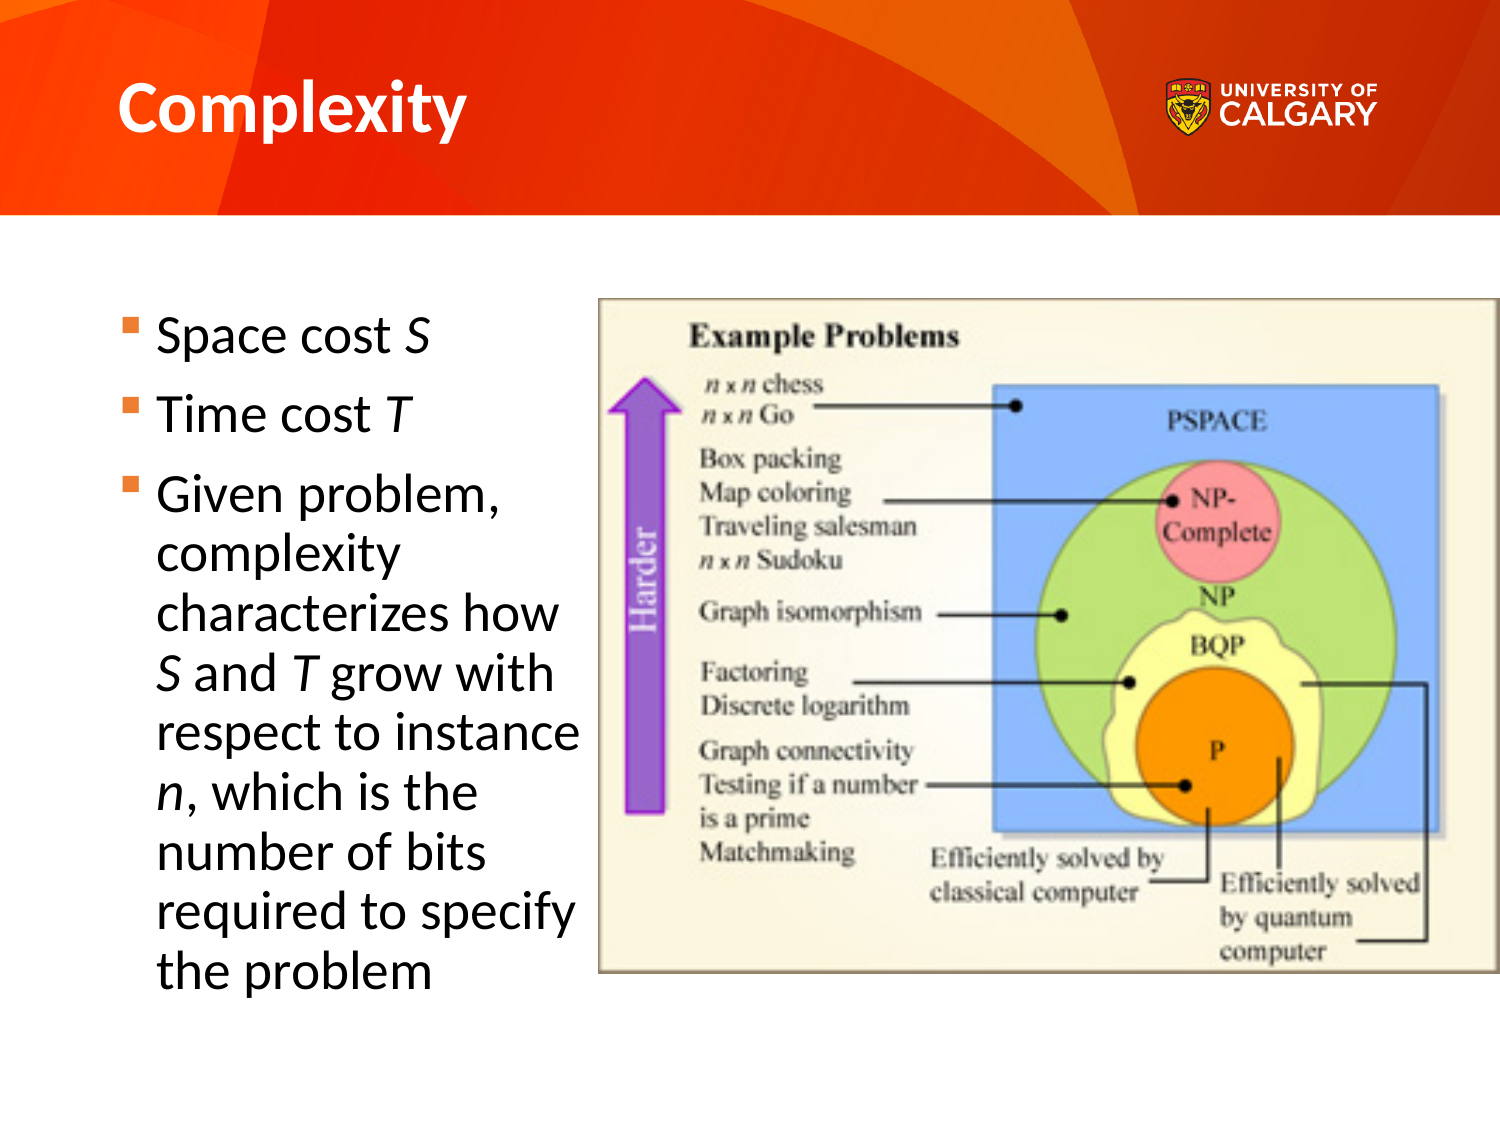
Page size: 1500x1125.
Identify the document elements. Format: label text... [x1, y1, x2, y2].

picture [0, 0, 1500, 1125]
title Complexity [103, 0, 1397, 217]
list Space cost S Time cost T Given problem, complexity characterizes how S and T grow with respect to instance n, which is the number of bits required to specify the problem [103, 298, 599, 1017]
